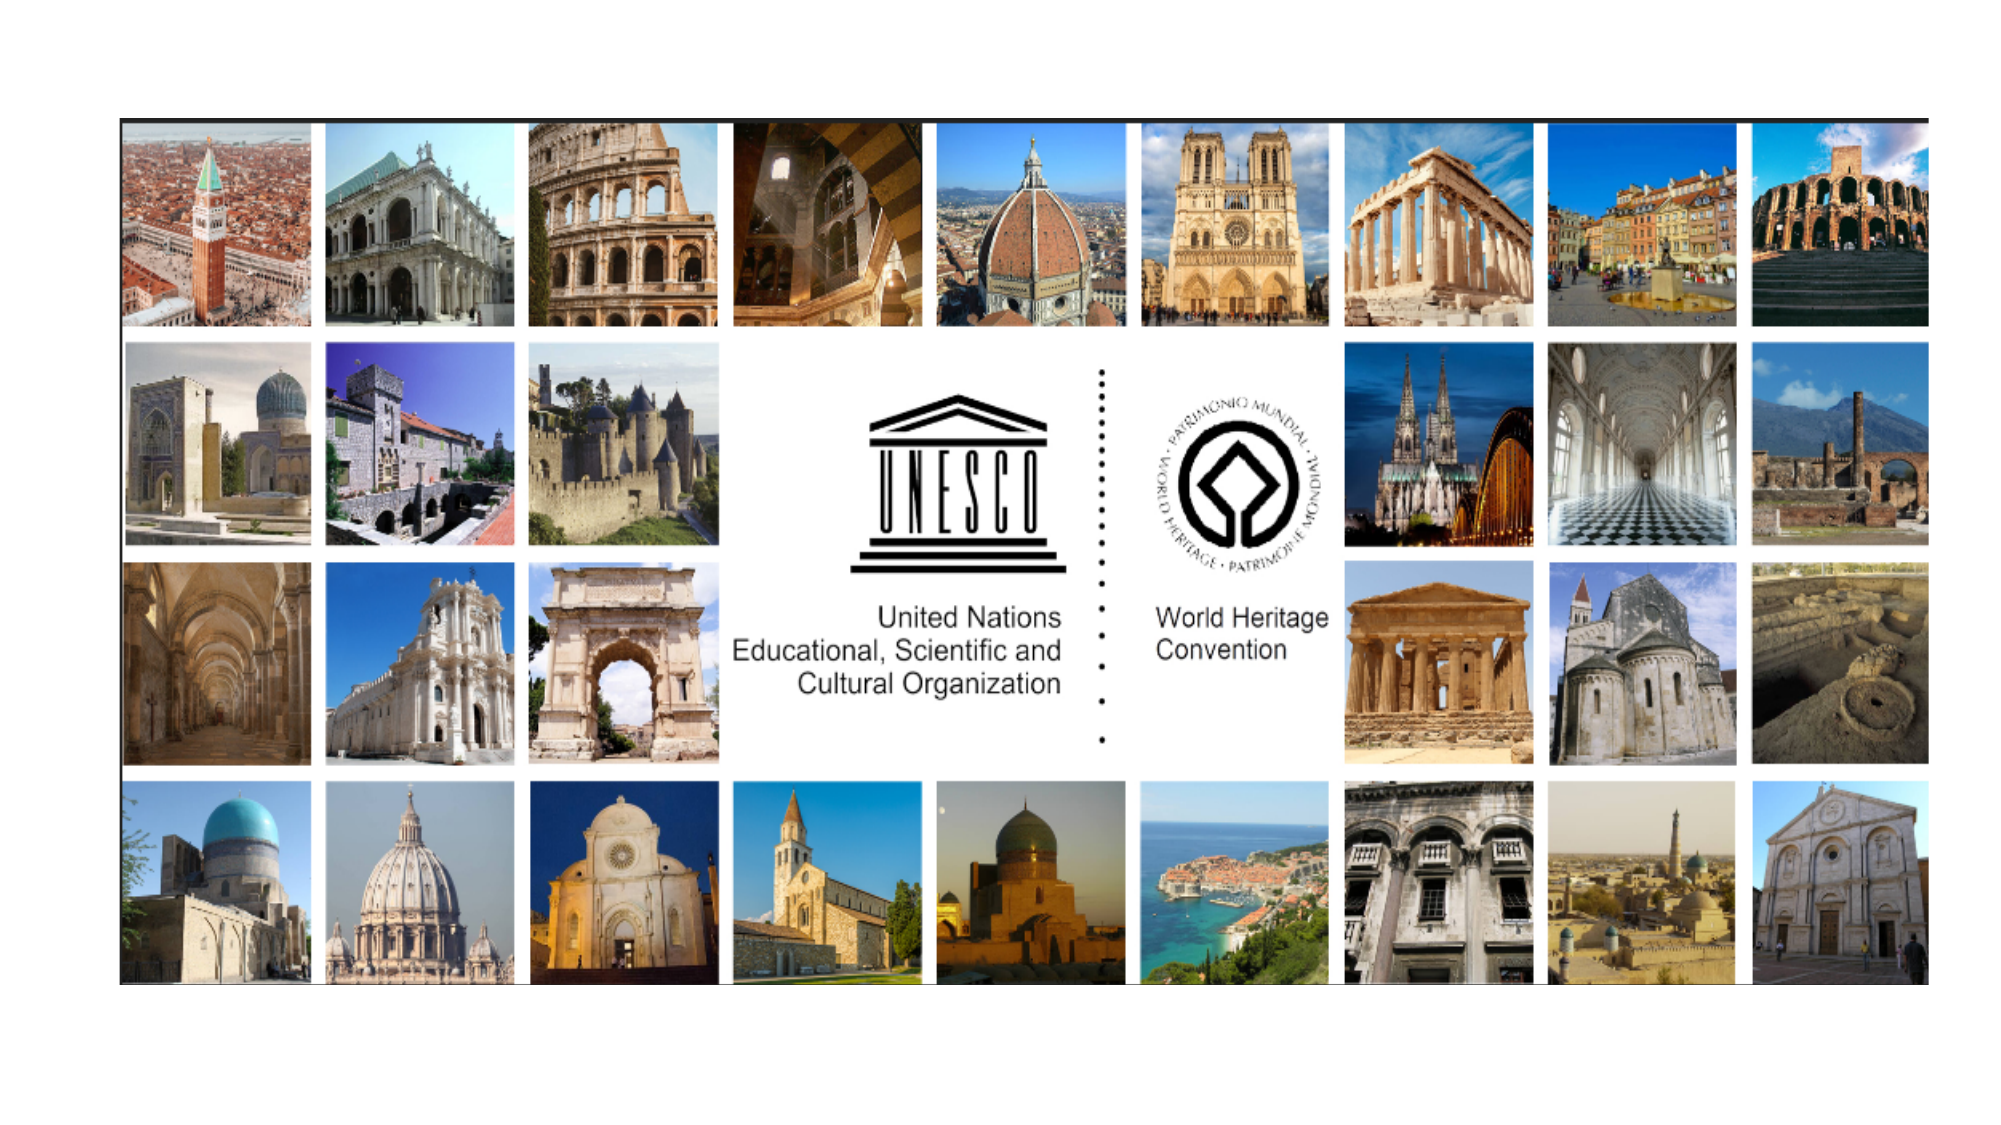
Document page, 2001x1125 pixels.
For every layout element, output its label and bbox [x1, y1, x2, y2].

list [119, 118, 1929, 985]
